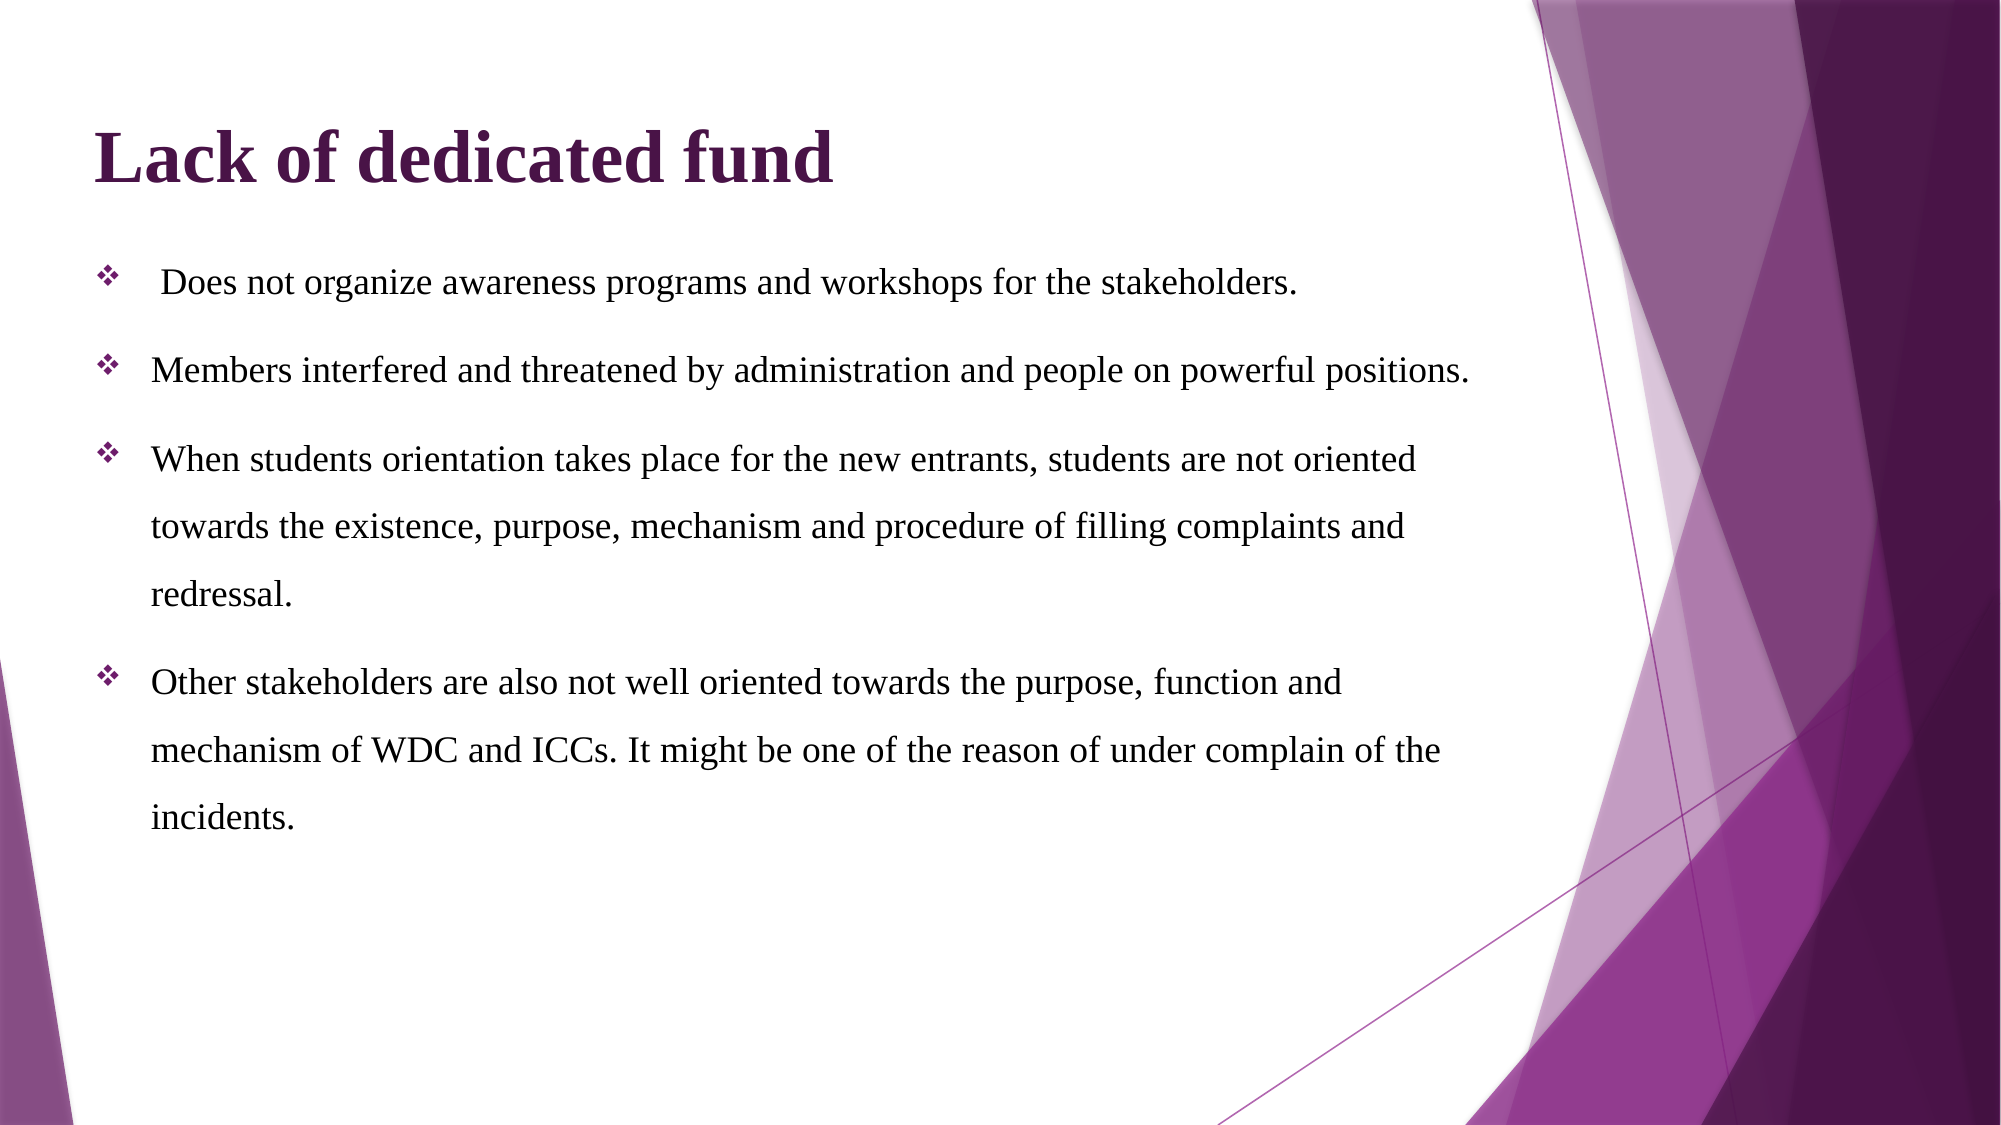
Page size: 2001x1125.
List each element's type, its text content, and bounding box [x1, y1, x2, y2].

title Lack of dedicated fund [79, 99, 1522, 238]
list Does not organize awareness programs and workshops for the stakeholders. Members interfered and threatened by administration and people on powerful positions. When students orientation takes place for the new entrants, students are not oriented towards the existence, purpose, mechanism and procedure of filling complaints and redressal. Other stakeholders are also not well oriented towards the purpose, function and mechanism of WDC and ICCs. It might be one of the reason of under complain of the incidents. [79, 249, 1522, 992]
